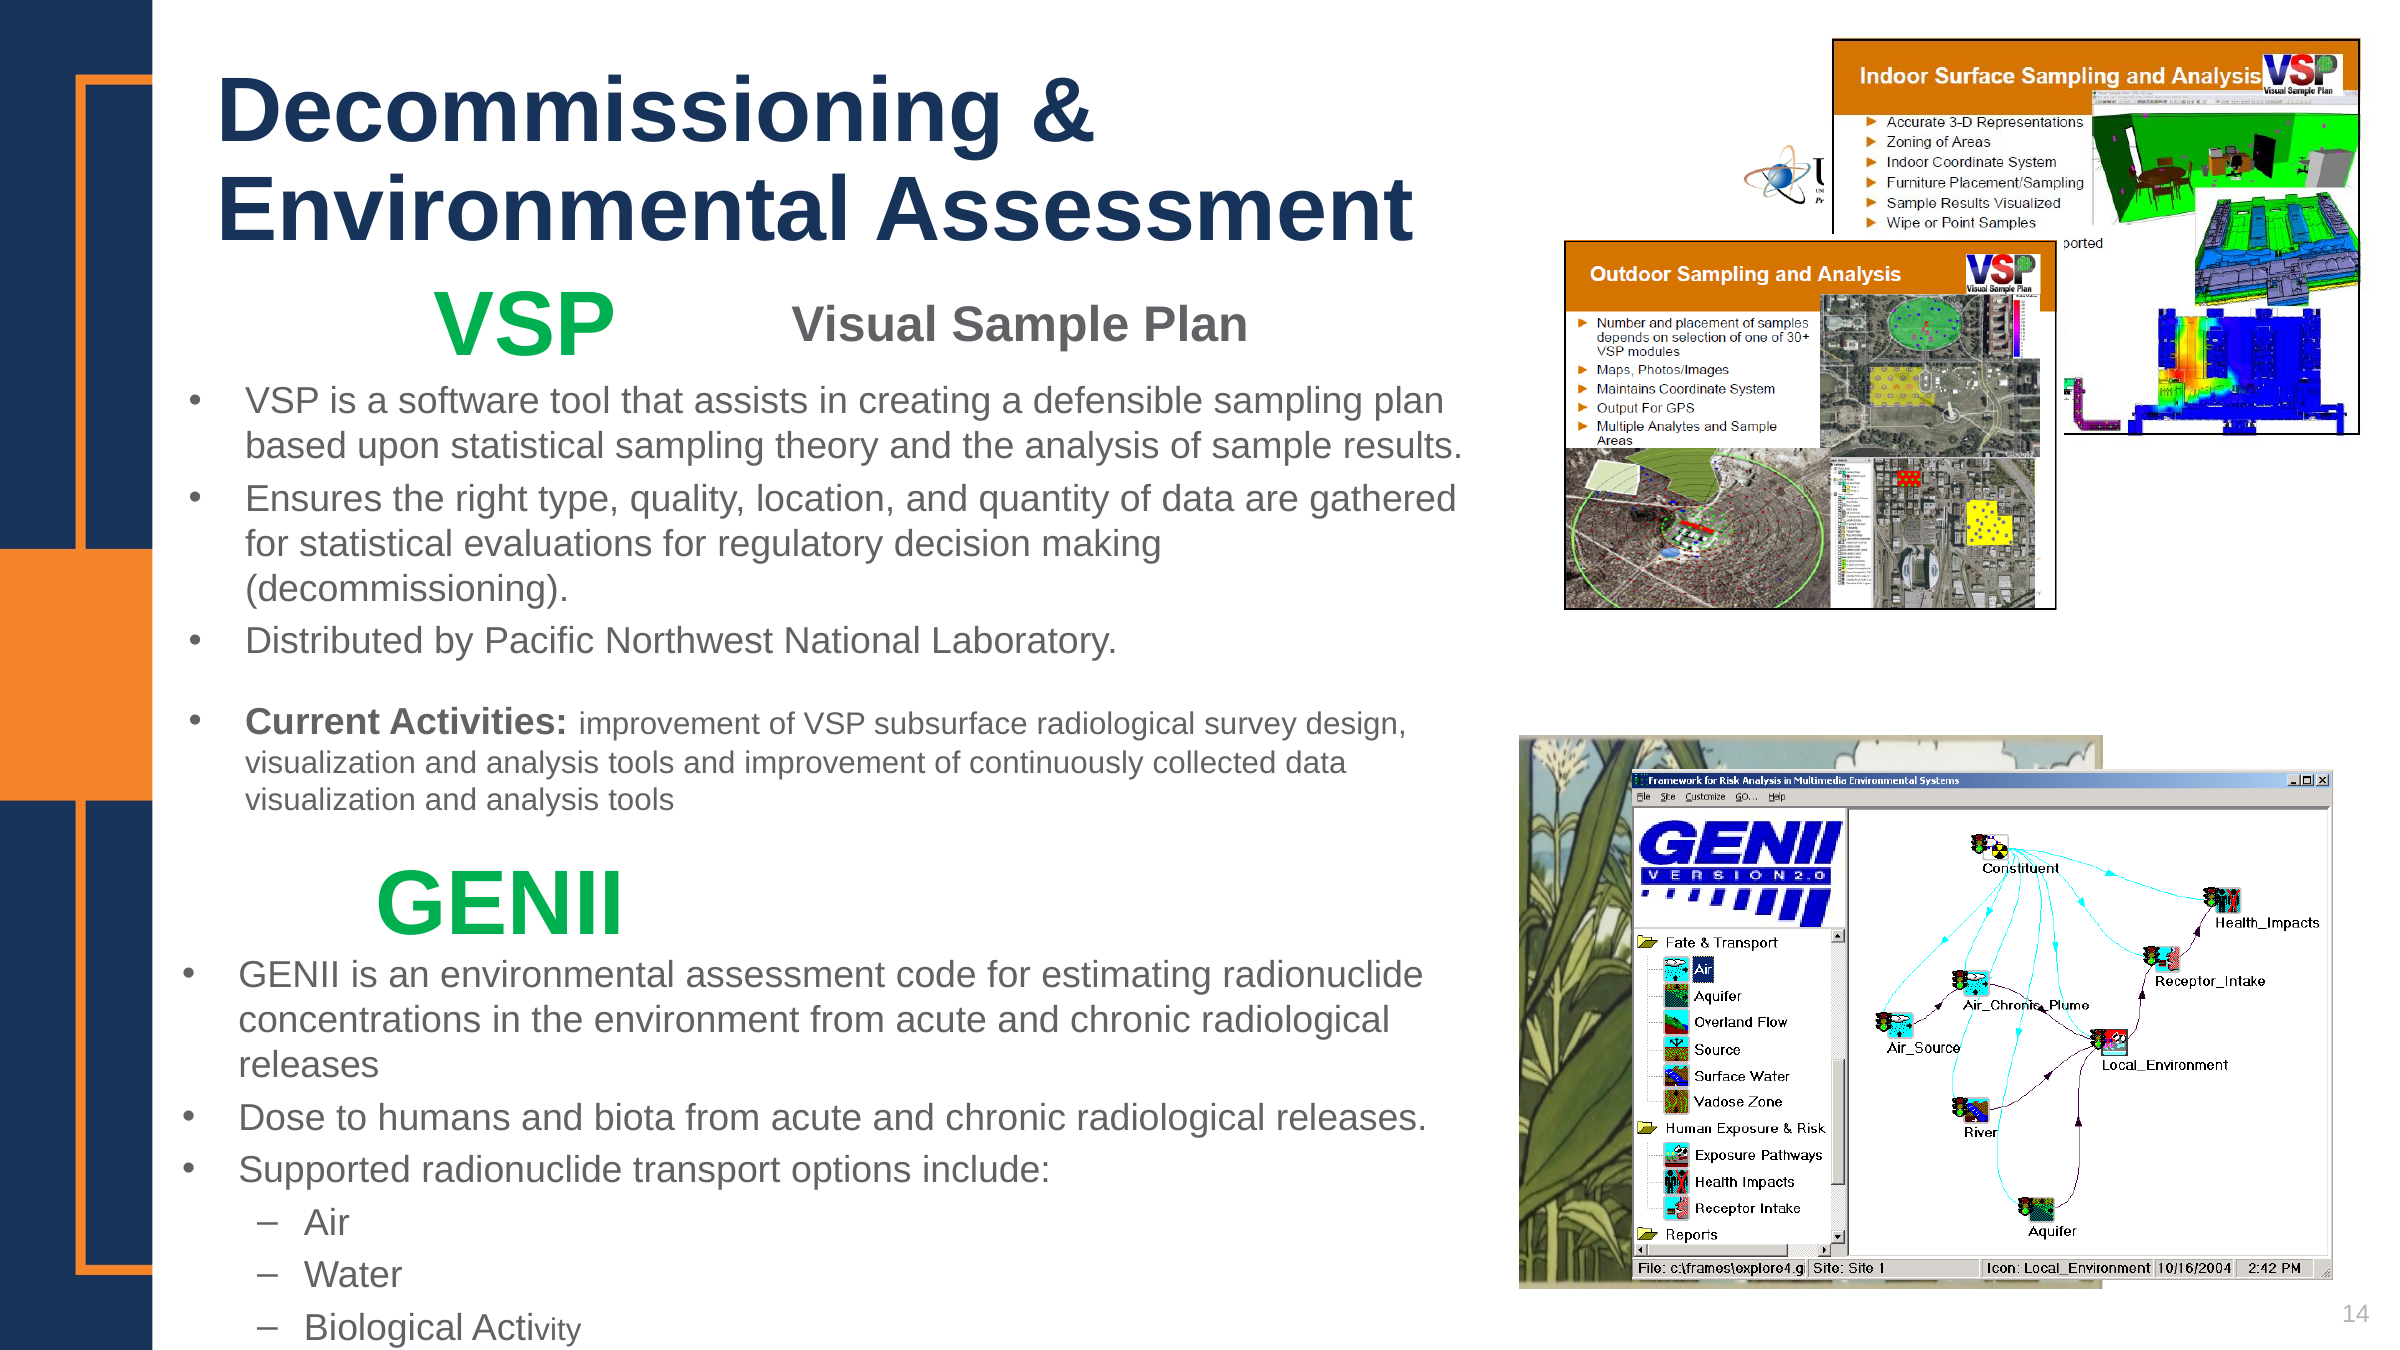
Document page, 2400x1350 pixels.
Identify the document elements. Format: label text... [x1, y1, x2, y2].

text_box Visual Sample Plan [660, 244, 1381, 398]
picture [1519, 735, 2333, 1289]
text_box VSP [288, 269, 660, 369]
title Decommissioning & Environmental Assessment [216, 47, 1541, 269]
picture [1559, 32, 2372, 615]
picture [0, 0, 152, 1350]
slide_number 14 [2295, 1275, 2370, 1350]
text_box GENII is an environmental assessment code for estimating radionuclide concentrations in the environment from acute and chronic radiological releases Dose to humans and biota from acute and chronic radiological releases. Supported radionuclide transport options include: Air Water Biological Activity [167, 942, 1506, 1350]
text_box GENII [239, 815, 762, 942]
text_box VSP is a software tool that assists in creating a defensible sampling plan based upon statistical sampling theory and the analysis of sample results. Ensures the right type, quality, location, and quantity of data are gathered for statistical evaluations for regulatory decision making (decommissioning). Distributed by Pacific Northwest National Laboratory. Current Activities: improvement of VSP subsurface radiological survey design, visualization and analysis tools and improvement of continuously collected data visualization and analysis tools [174, 369, 1499, 835]
